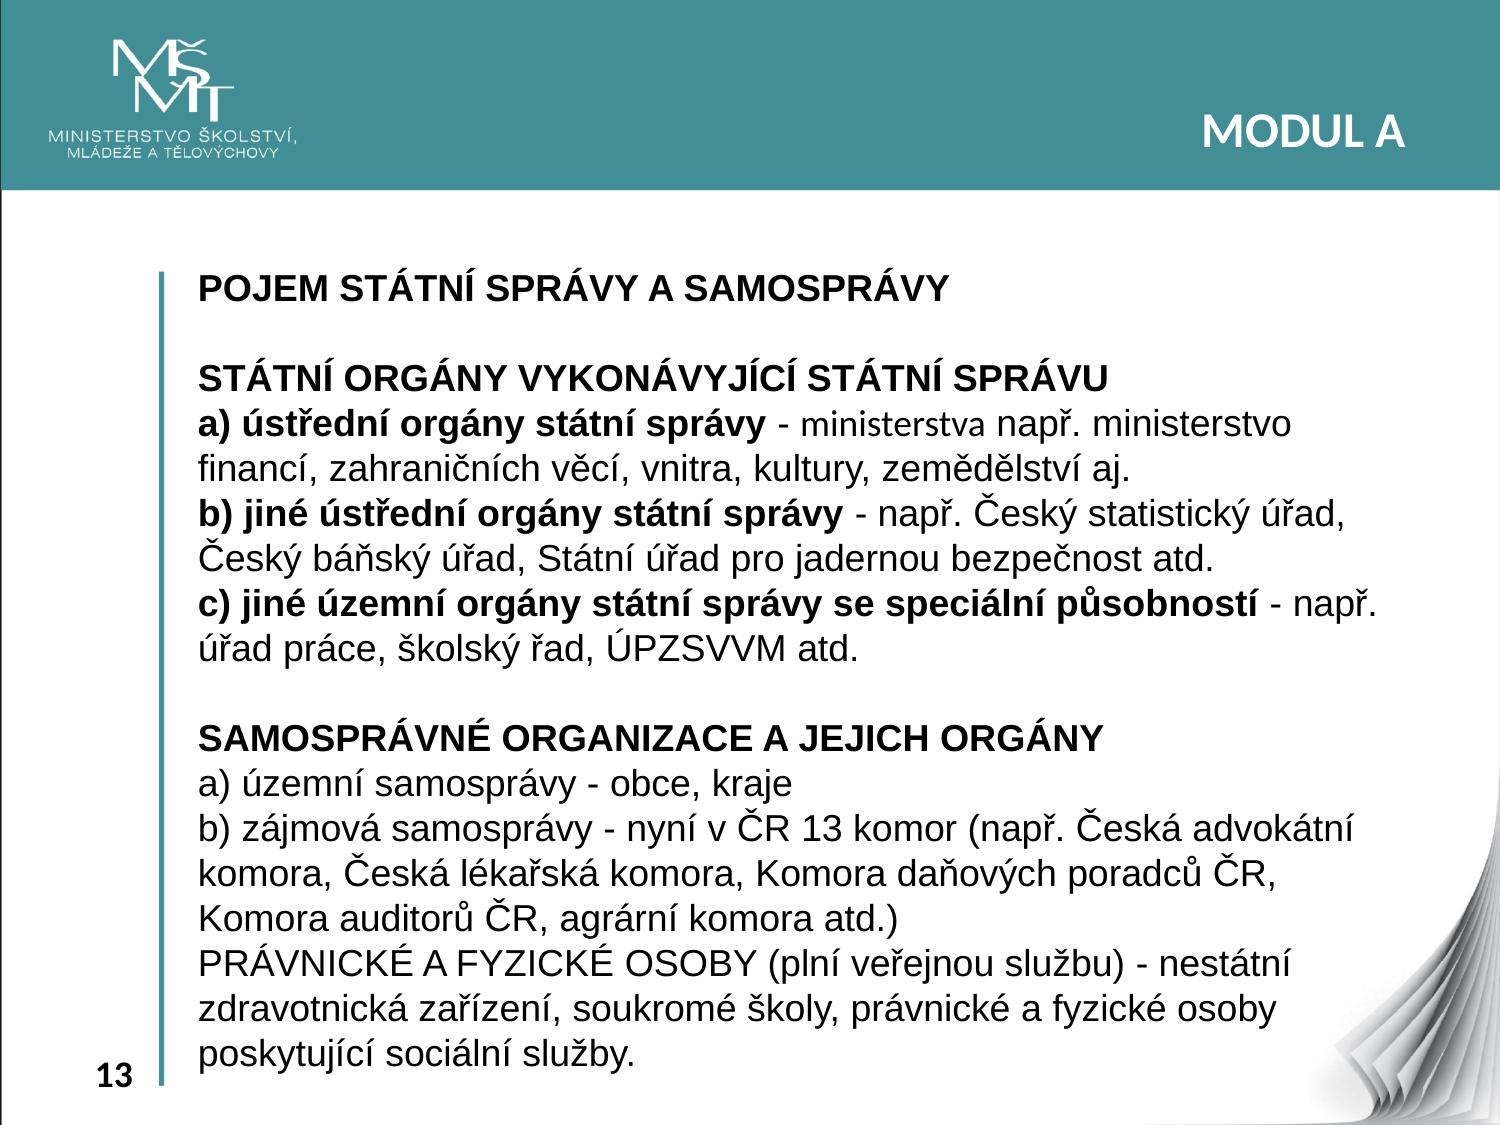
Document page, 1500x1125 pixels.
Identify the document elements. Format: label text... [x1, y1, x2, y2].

list POJEM STÁTNÍ SPRÁVY A SAMOSPRÁVY STÁTNÍ ORGÁNY VYKONÁVYJÍCÍ STÁTNÍ SPRÁVU a) ústřední orgány státní správy - ministerstva např. ministerstvo financí, zahraničních věcí, vnitra, kultury, zemědělství aj. b) jiné ústřední orgány státní správy - např. Český statistický úřad, Český báňský úřad, Státní úřad pro jadernou bezpečnost atd. c) jiné územní orgány státní správy se speciální působností - např. úřad práce, školský řad, ÚPZSVVM atd. SAMOSPRÁVNÉ ORGANIZACE A JEJICH ORGÁNY a) územní samosprávy - obce, kraje b) zájmová samosprávy - nyní v ČR 13 komor (např. Česká advokátní komora, Česká lékařská komora, Komora daňových poradců ČR, Komora auditorů ČR, agrární komora atd.) PRÁVNICKÉ A FYZICKÉ OSOBY (plní veřejnou službu) - nestátní zdravotnická zařízení, soukromé školy, právnické a fyzické osoby poskytující sociální služby. [183, 256, 1400, 1082]
picture [0, 0, 1500, 1125]
text_box MODUL A [1187, 89, 1444, 165]
